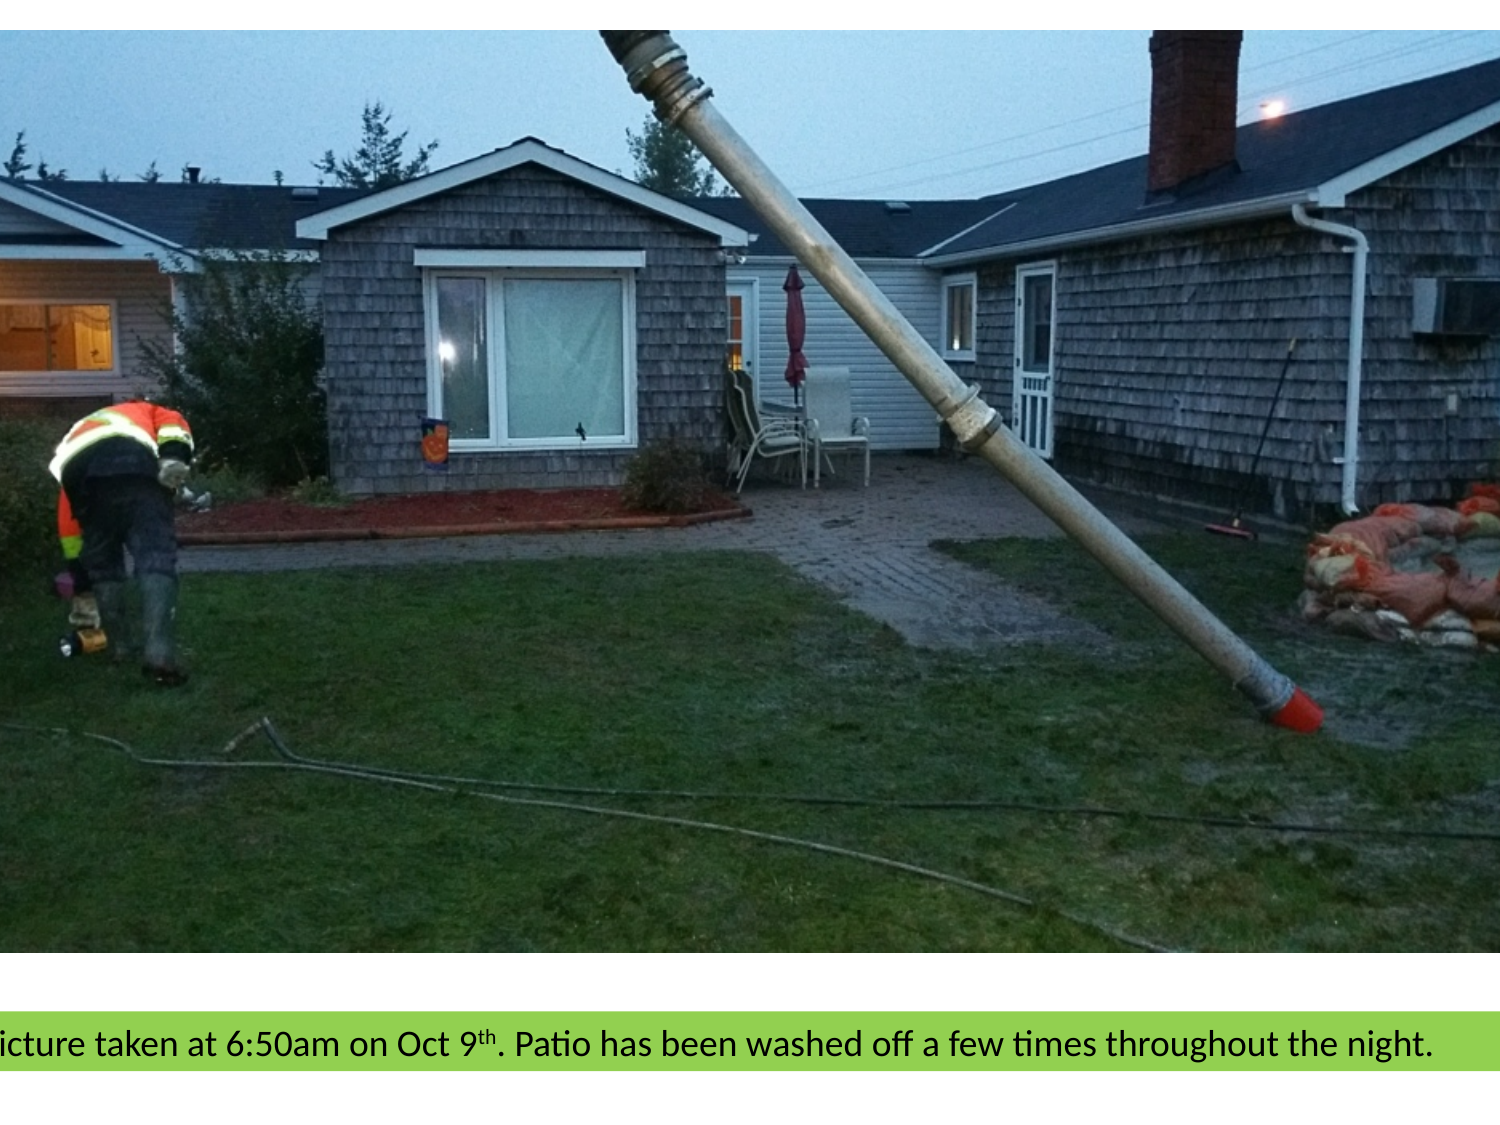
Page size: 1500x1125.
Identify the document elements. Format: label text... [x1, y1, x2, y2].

text_box Picture taken at 6:50am on Oct 9th. Patio has been washed off a few times throughout the night. [0, 1011, 1500, 1072]
picture [0, 30, 1500, 953]
